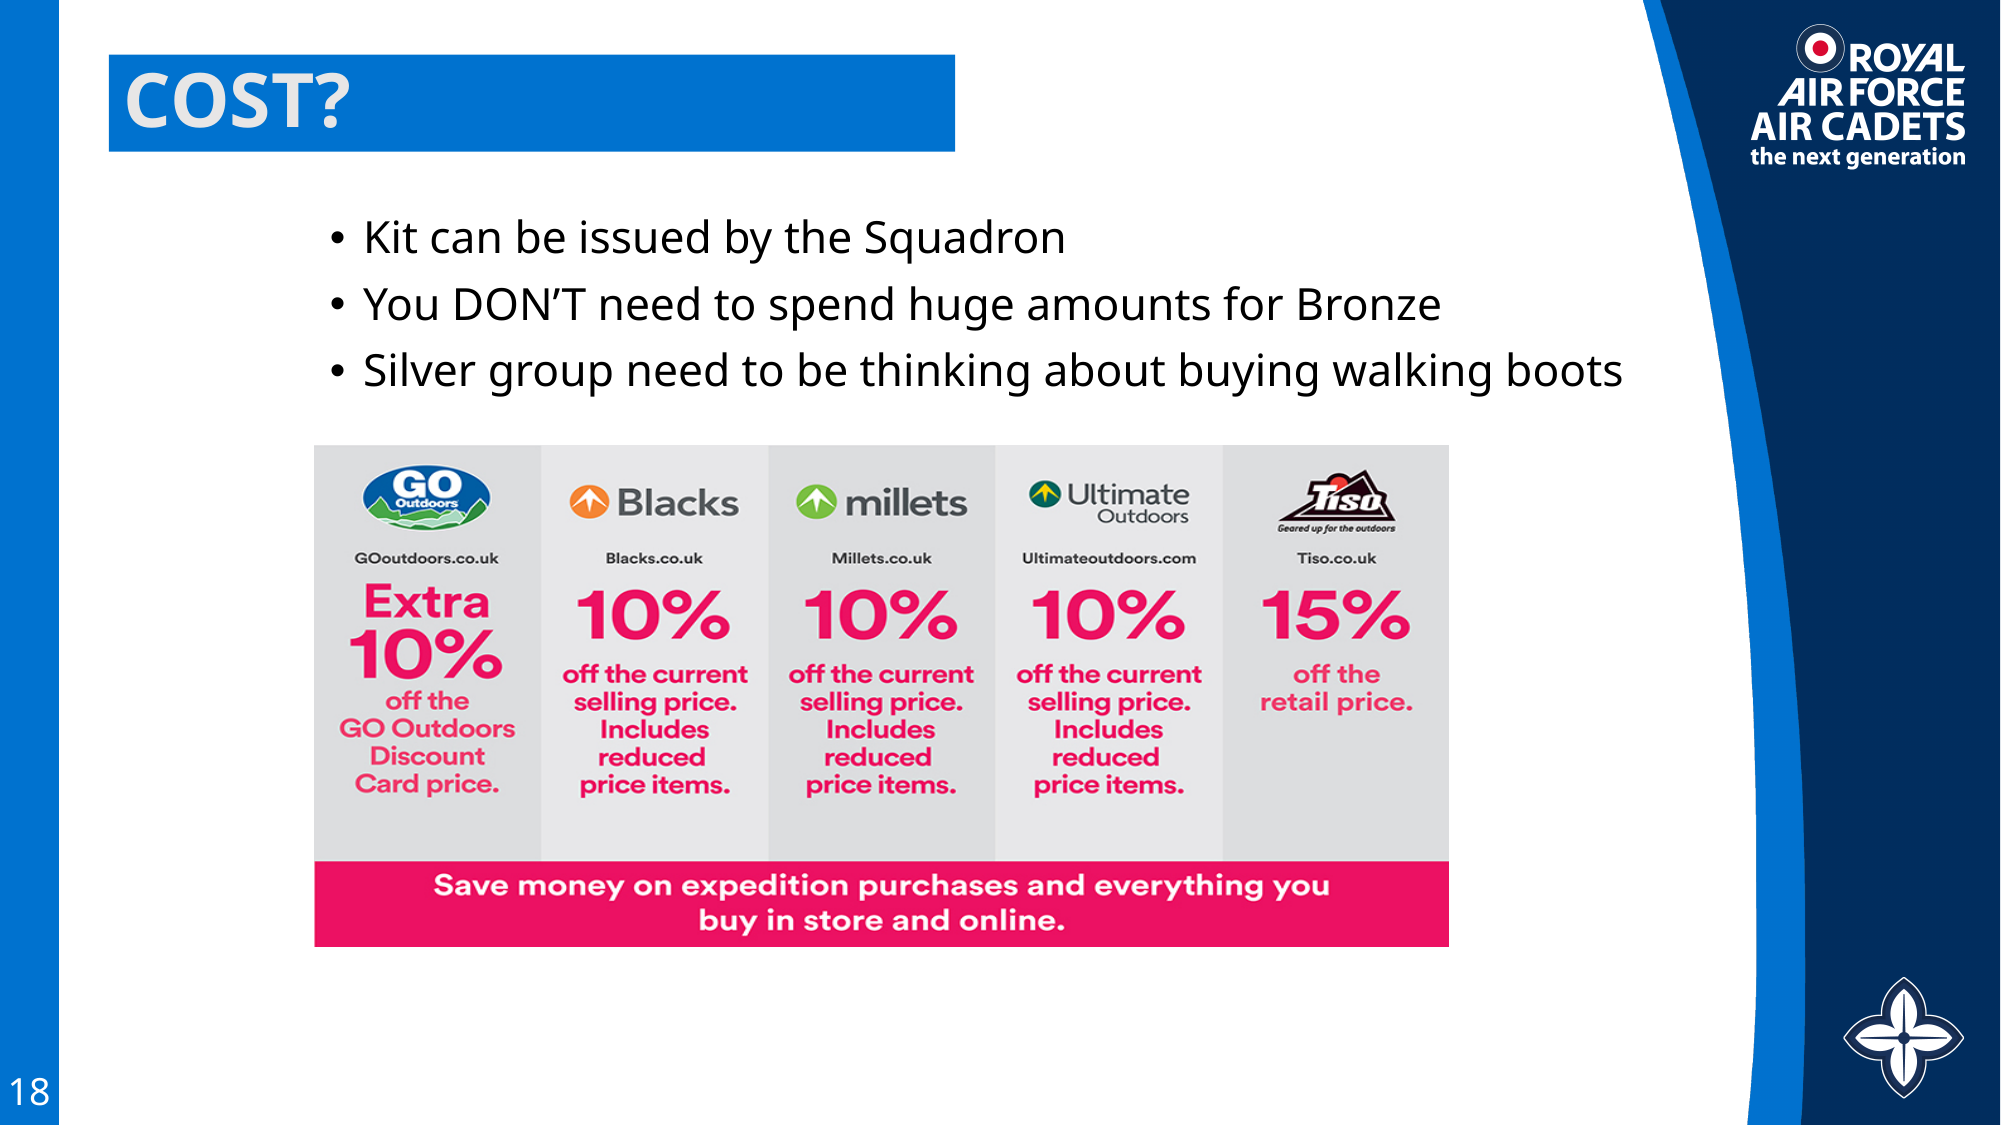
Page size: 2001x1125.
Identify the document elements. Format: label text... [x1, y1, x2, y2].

picture [1614, 1, 2001, 1124]
title COST? [108, 54, 956, 152]
picture [313, 445, 1449, 947]
list Kit can be issued by the Squadron You DON’T need to spend huge amounts for Bronze Silver group need to be thinking about buying walking boots [314, 208, 1697, 430]
